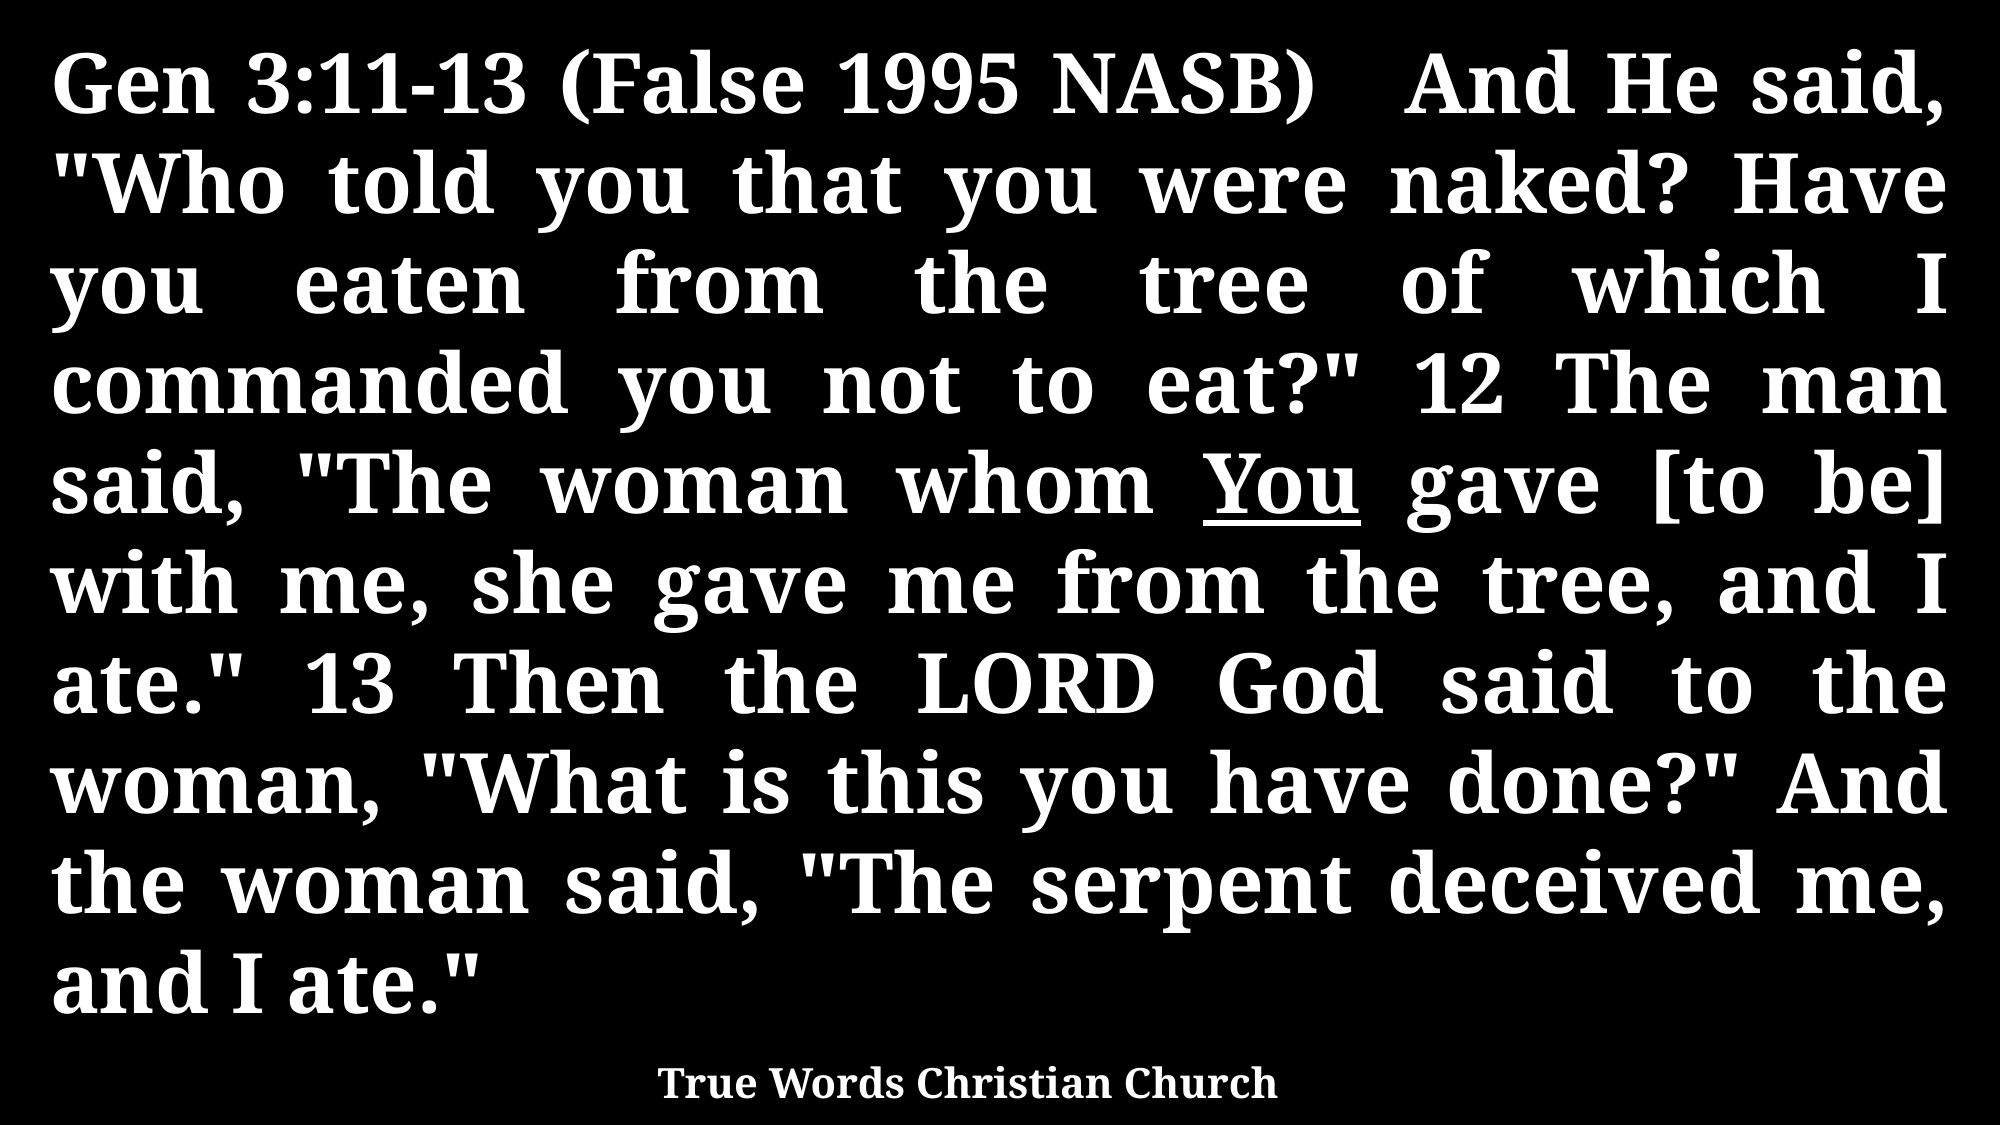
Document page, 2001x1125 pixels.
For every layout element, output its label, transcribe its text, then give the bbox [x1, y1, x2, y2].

text_box True Words Christian Church [642, 1049, 1294, 1114]
text_box Gen 3:11-13 (False 1995 NASB) And He said, "Who told you that you were naked? Have you eaten from the tree of which I commanded you not to eat?" 12 The man said, "The woman whom You gave [to be] with me, she gave me from the tree, and I ate." 13 Then the LORD God said to the woman, "What is this you have done?" And the woman said, "The serpent deceived me, and I ate." [35, 23, 1965, 1038]
